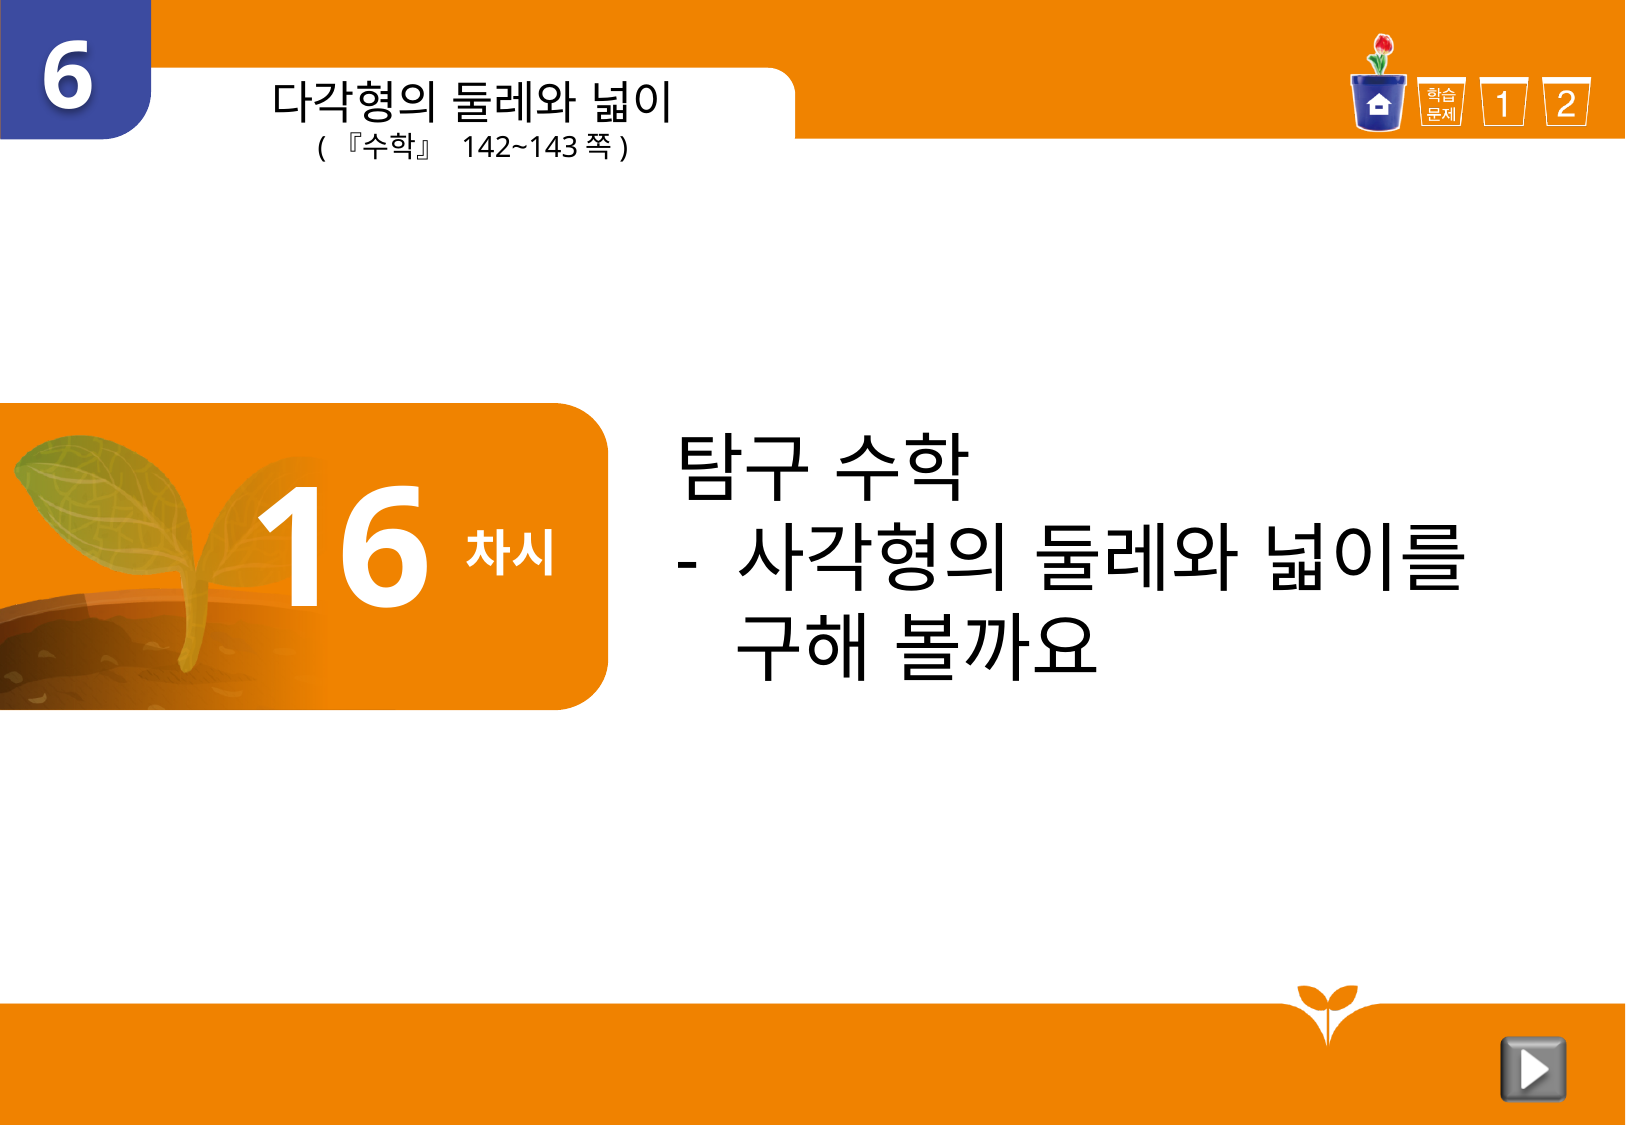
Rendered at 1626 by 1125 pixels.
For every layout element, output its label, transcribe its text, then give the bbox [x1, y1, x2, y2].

text_box 6 [26, 6, 130, 135]
picture [0, 435, 397, 723]
picture [0, 985, 1626, 1125]
text_box 탐구 수학 - 사각형의 둘레와 넓이를 구해 볼까요 [660, 413, 1569, 699]
text_box 다각형의 둘레와 넓이 (『수학』 142~143쪽) [180, 66, 766, 172]
picture [1327, 1, 1625, 154]
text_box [233, 432, 586, 650]
